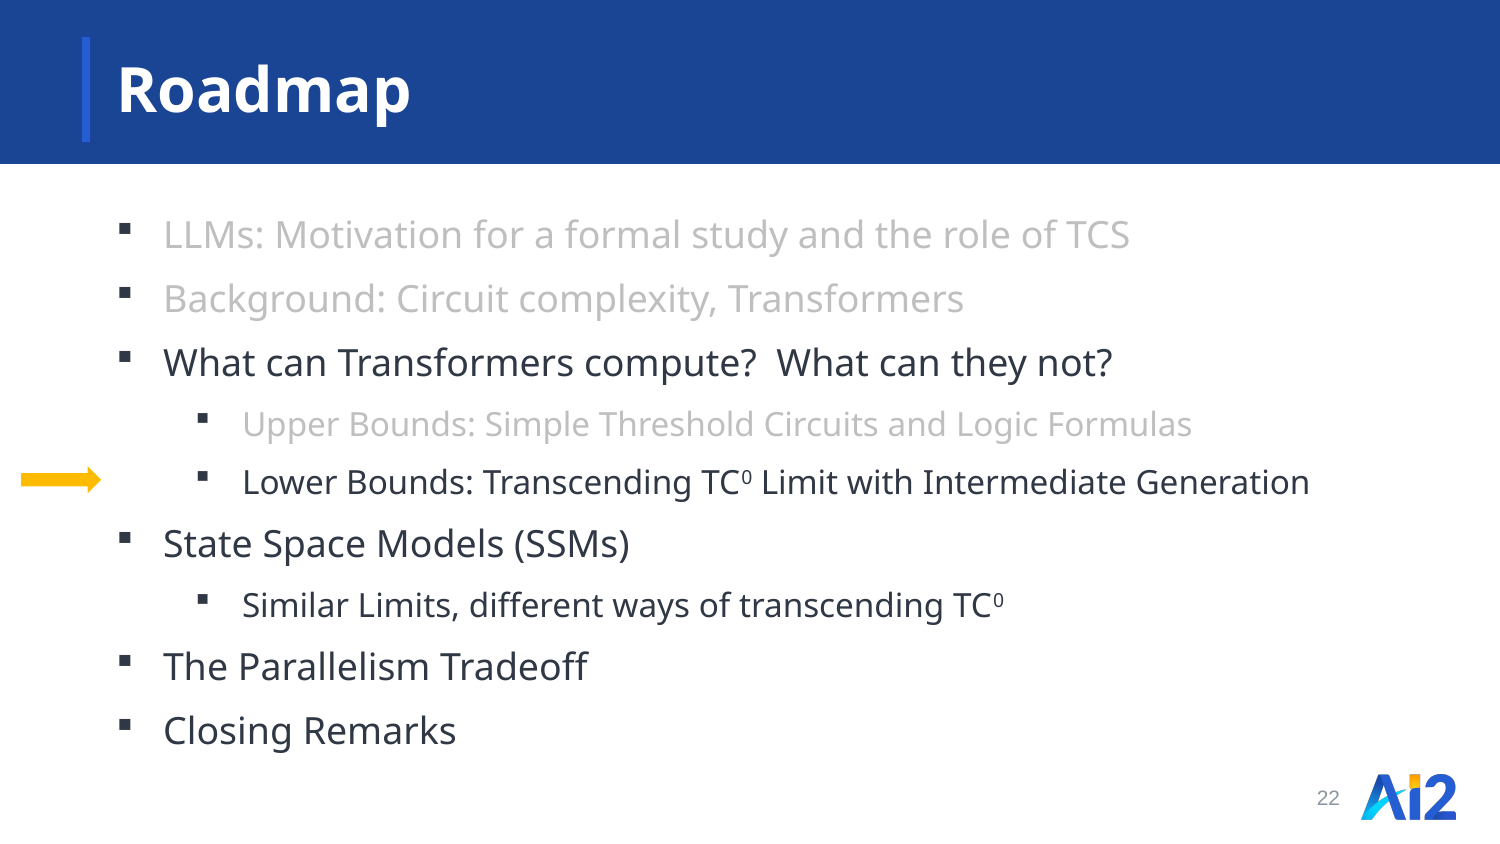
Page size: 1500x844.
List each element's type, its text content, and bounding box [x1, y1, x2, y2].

slide_number 22 [1264, 764, 1355, 830]
text_box [21, 466, 102, 494]
picture [1361, 774, 1456, 820]
list LLMs: Motivation for a formal study and the role of TCS Background: Circuit complexity, Transformers What can Transformers compute? What can they not? Upper Bounds: Simple Threshold Circuits and Logic Formulas Lower Bounds: Transcending TC0 Limit with Intermediate Generation State Space Models (SSMs) Similar Limits, different ways of transcending TC0 The Parallelism Tradeoff Closing Remarks [101, 189, 1457, 750]
title Roadmap [101, 35, 1412, 130]
